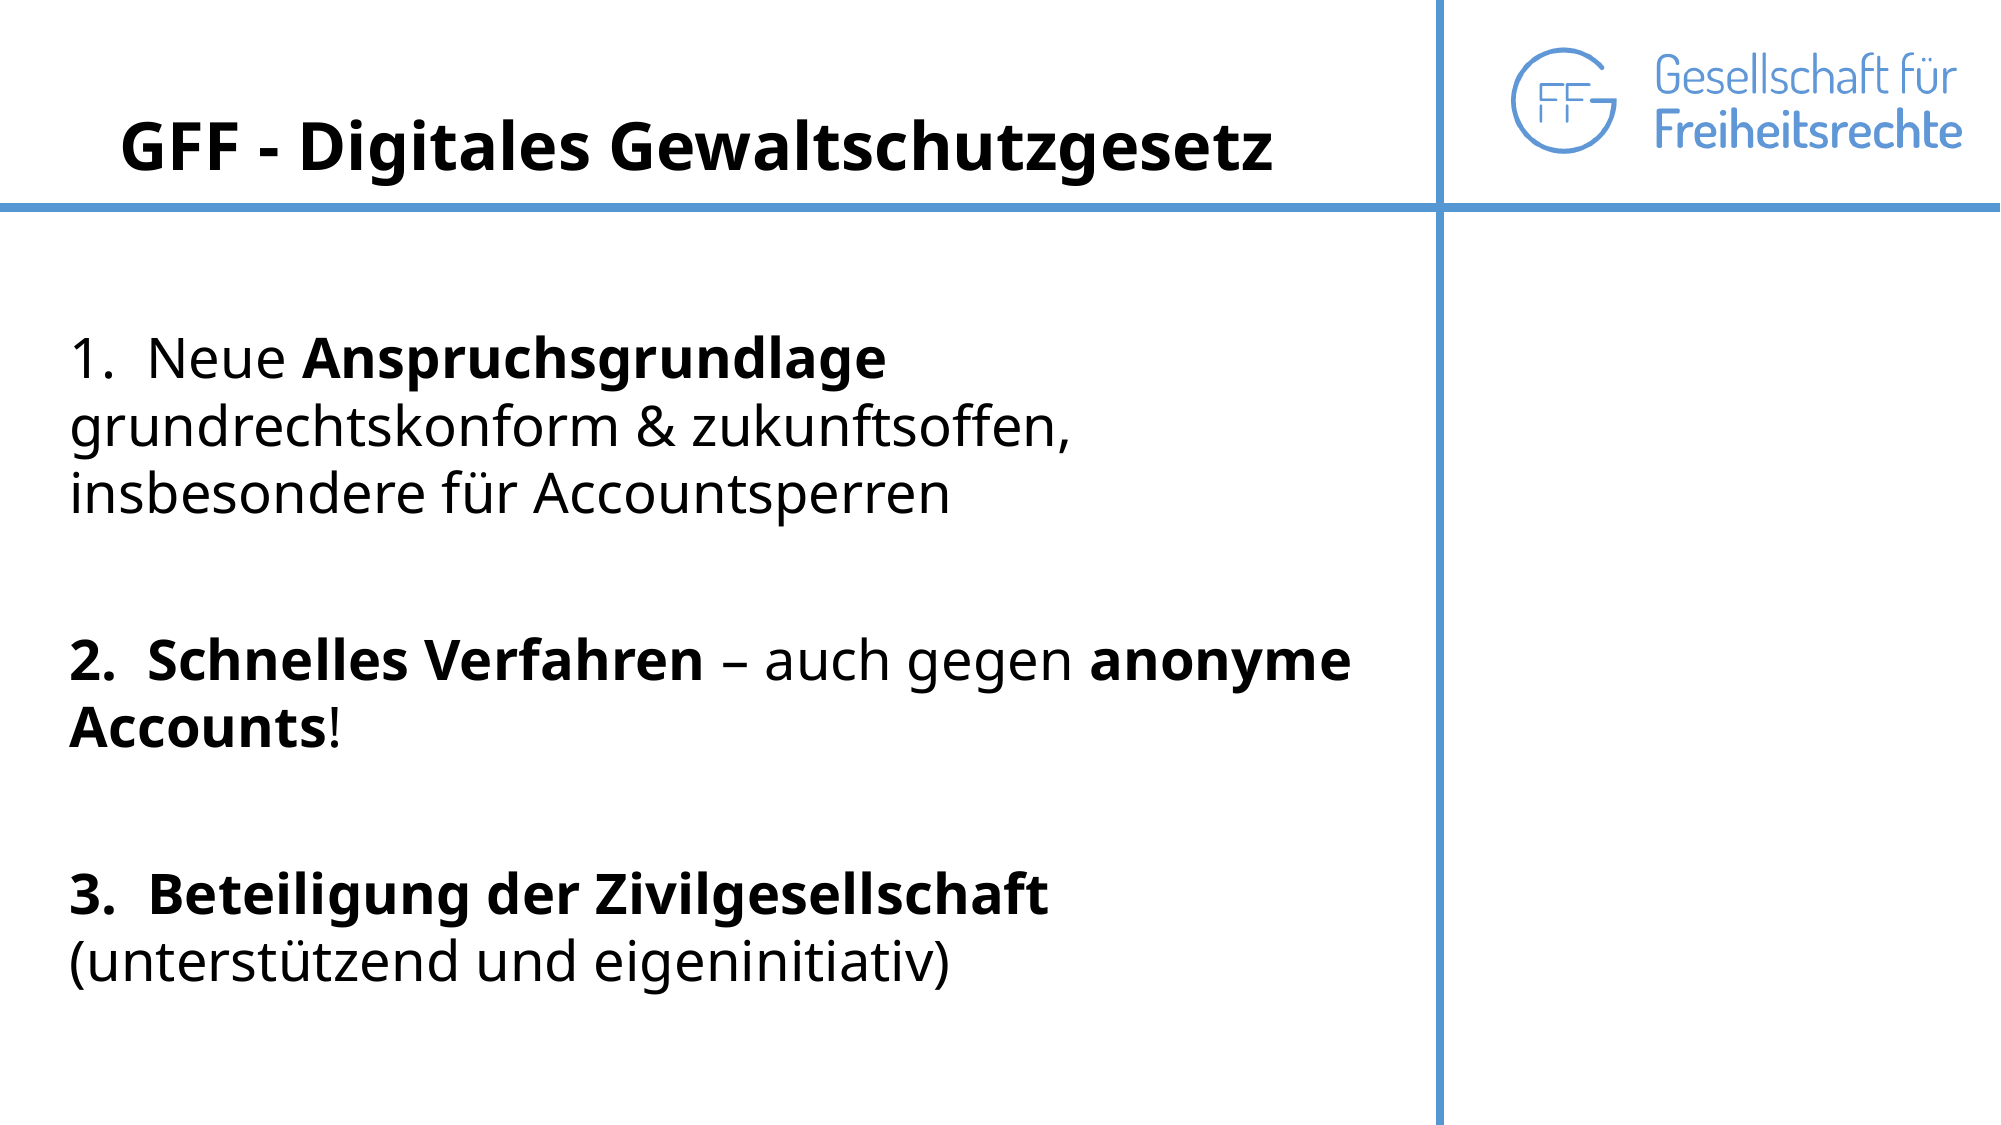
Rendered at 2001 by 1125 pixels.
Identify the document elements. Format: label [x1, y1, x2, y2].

text_box [0, 0, 2000, 1125]
